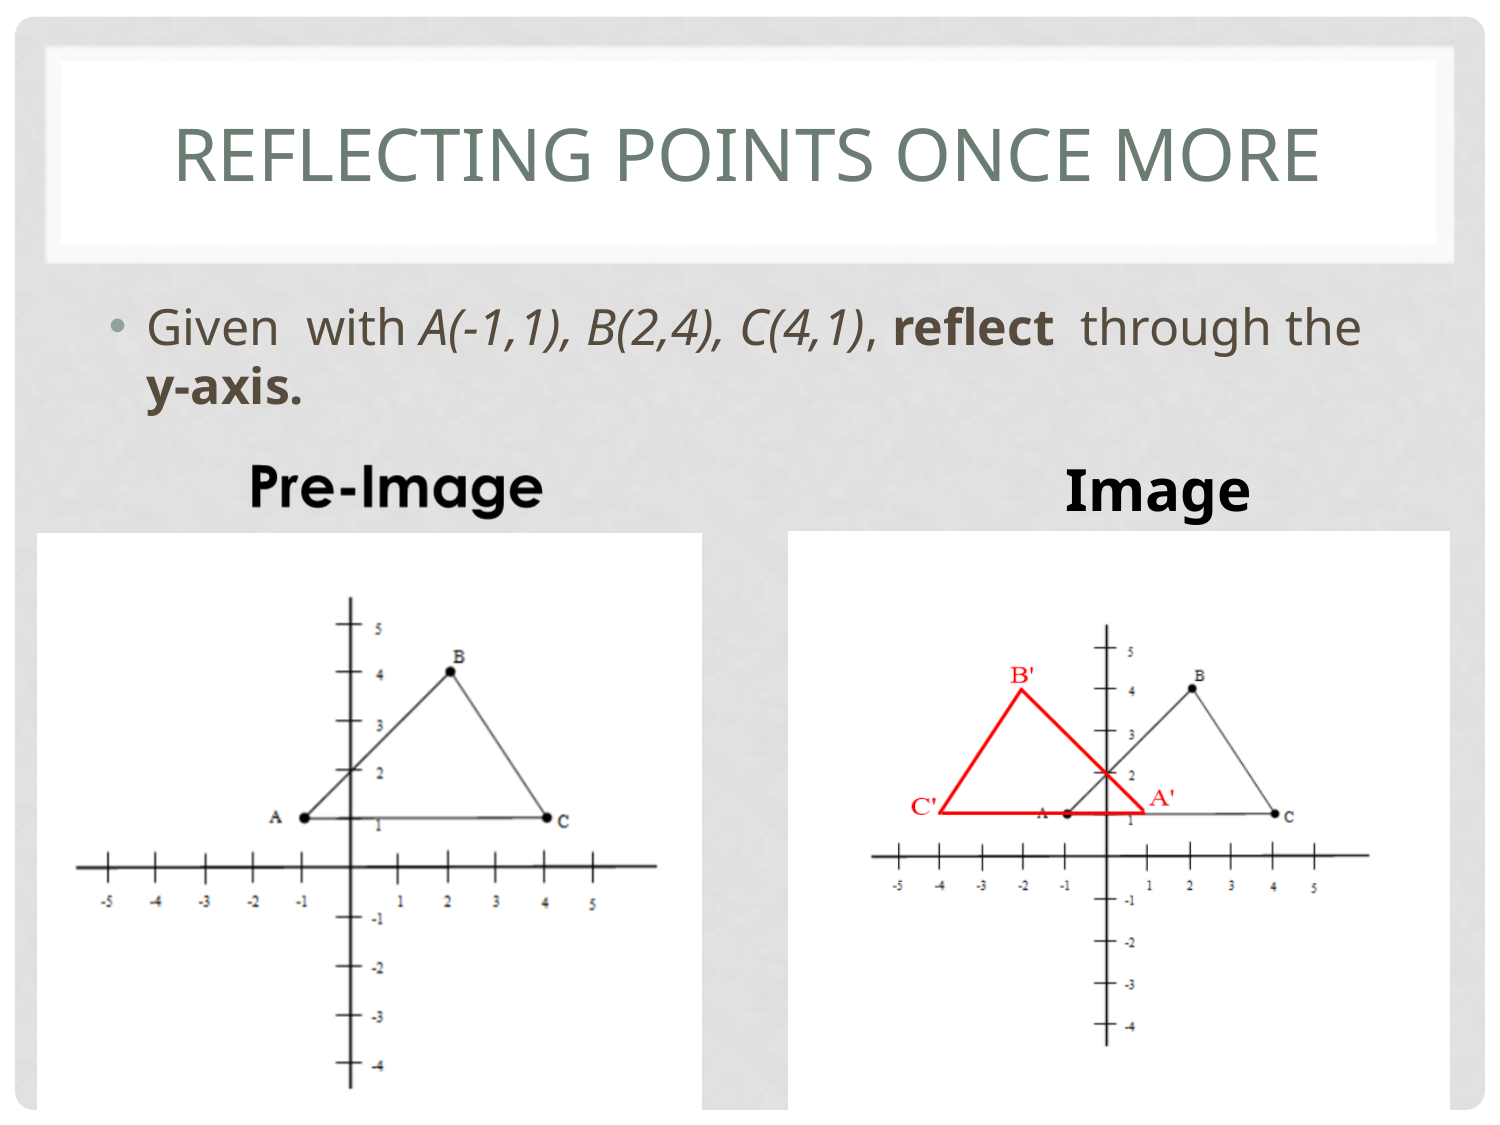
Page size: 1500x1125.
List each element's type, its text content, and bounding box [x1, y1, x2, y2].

title Reflecting Points Once more [69, 66, 1425, 238]
text_box Image [1050, 445, 1267, 530]
picture [37, 432, 702, 1121]
picture [787, 530, 1450, 1116]
